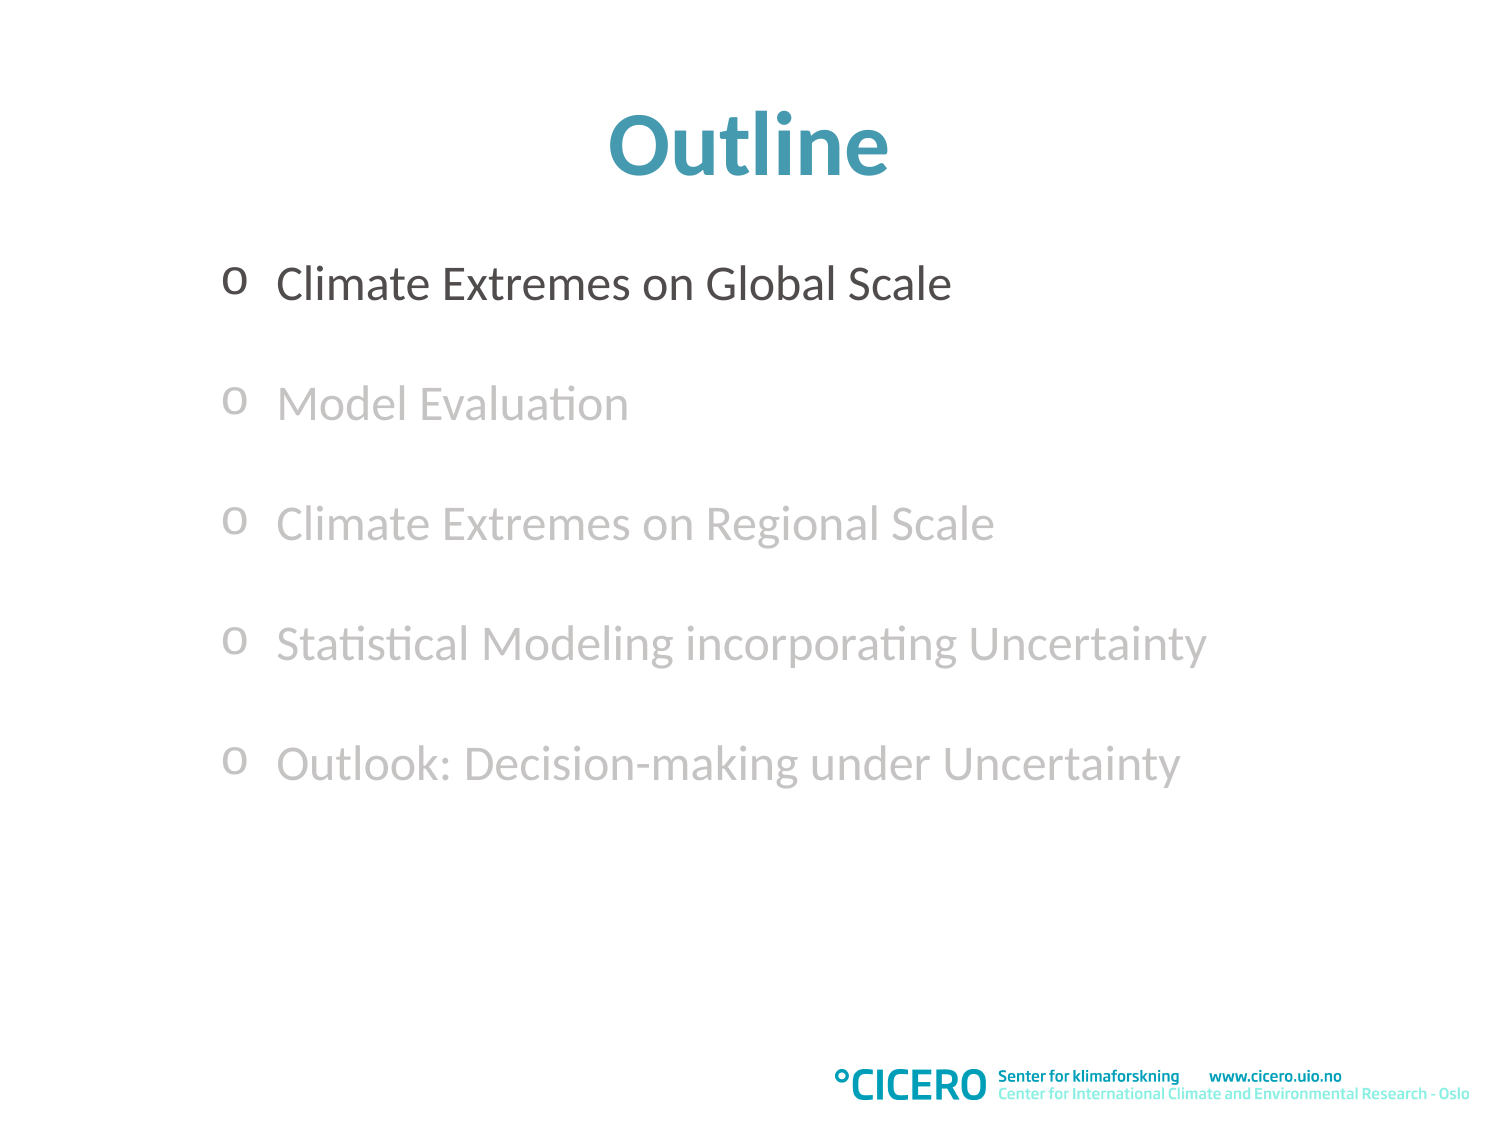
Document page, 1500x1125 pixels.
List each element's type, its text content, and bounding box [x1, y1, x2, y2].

picture [835, 1069, 1469, 1100]
title Outline [74, 44, 1426, 233]
text_box Climate Extremes on Global Scale Model Evaluation Climate Extremes on Regional Scale Statistical Modeling incorporating Uncertainty Outlook: Decision-making under Uncertainty [205, 243, 1365, 919]
